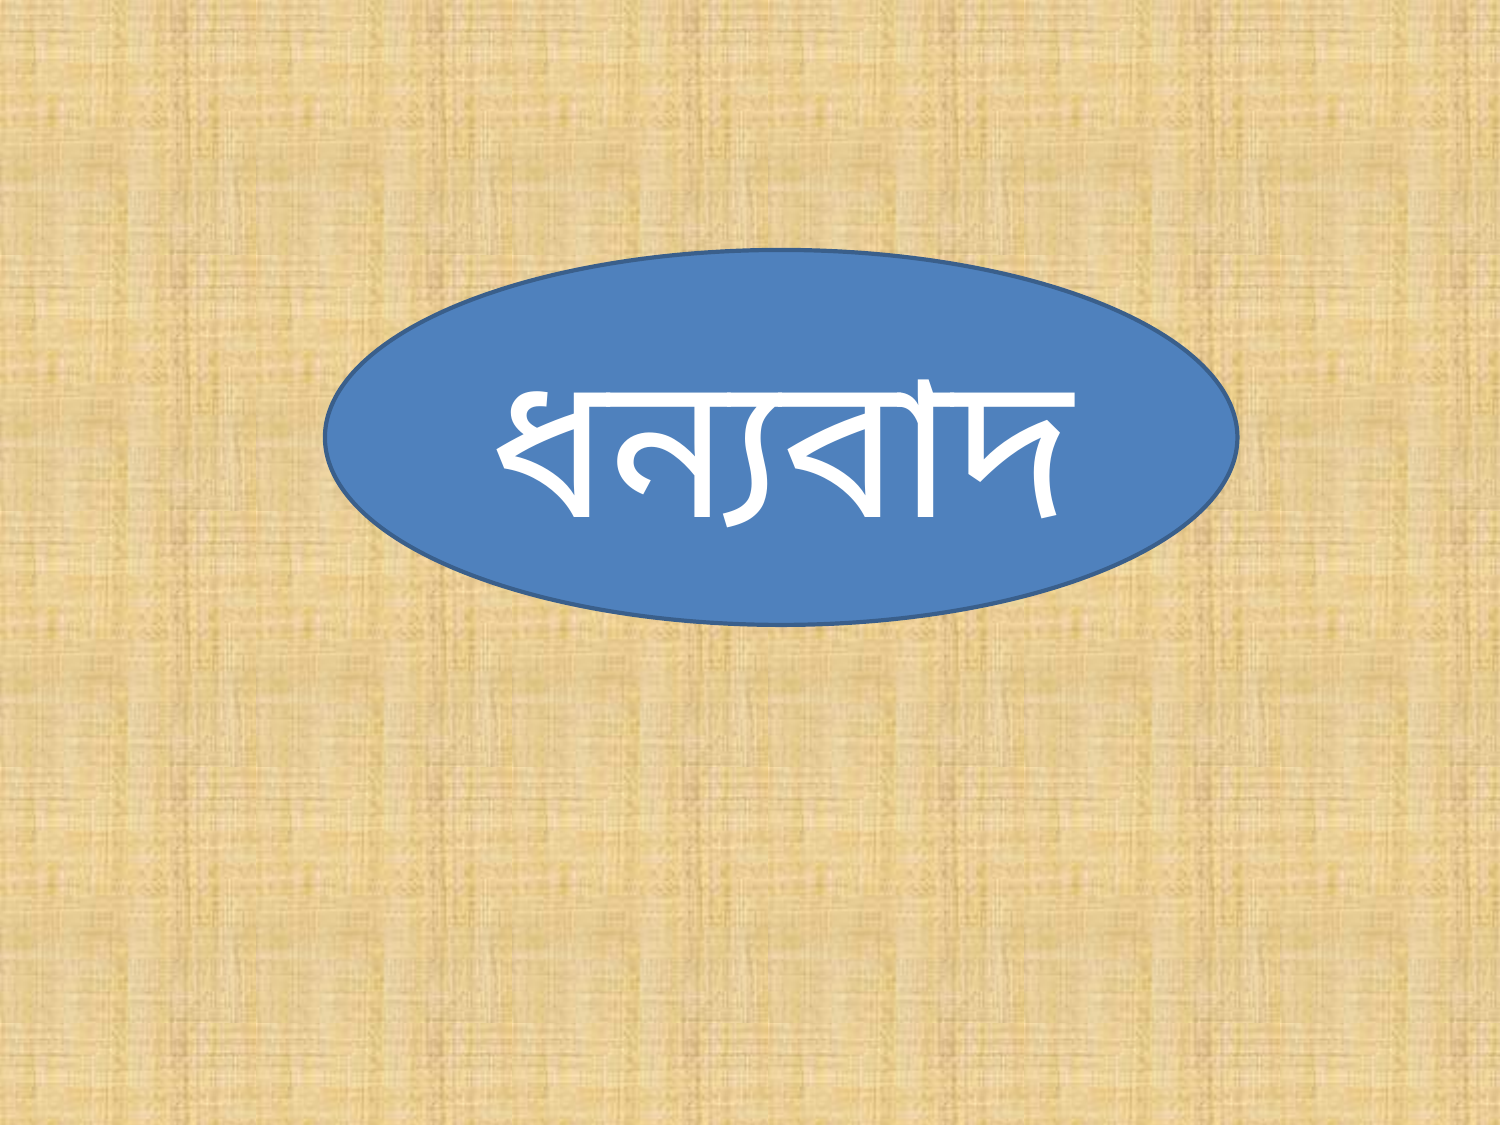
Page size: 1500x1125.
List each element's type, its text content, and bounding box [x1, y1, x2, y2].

picture [0, 0, 1500, 1125]
text_box ধন্যবাদ [322, 247, 1240, 628]
